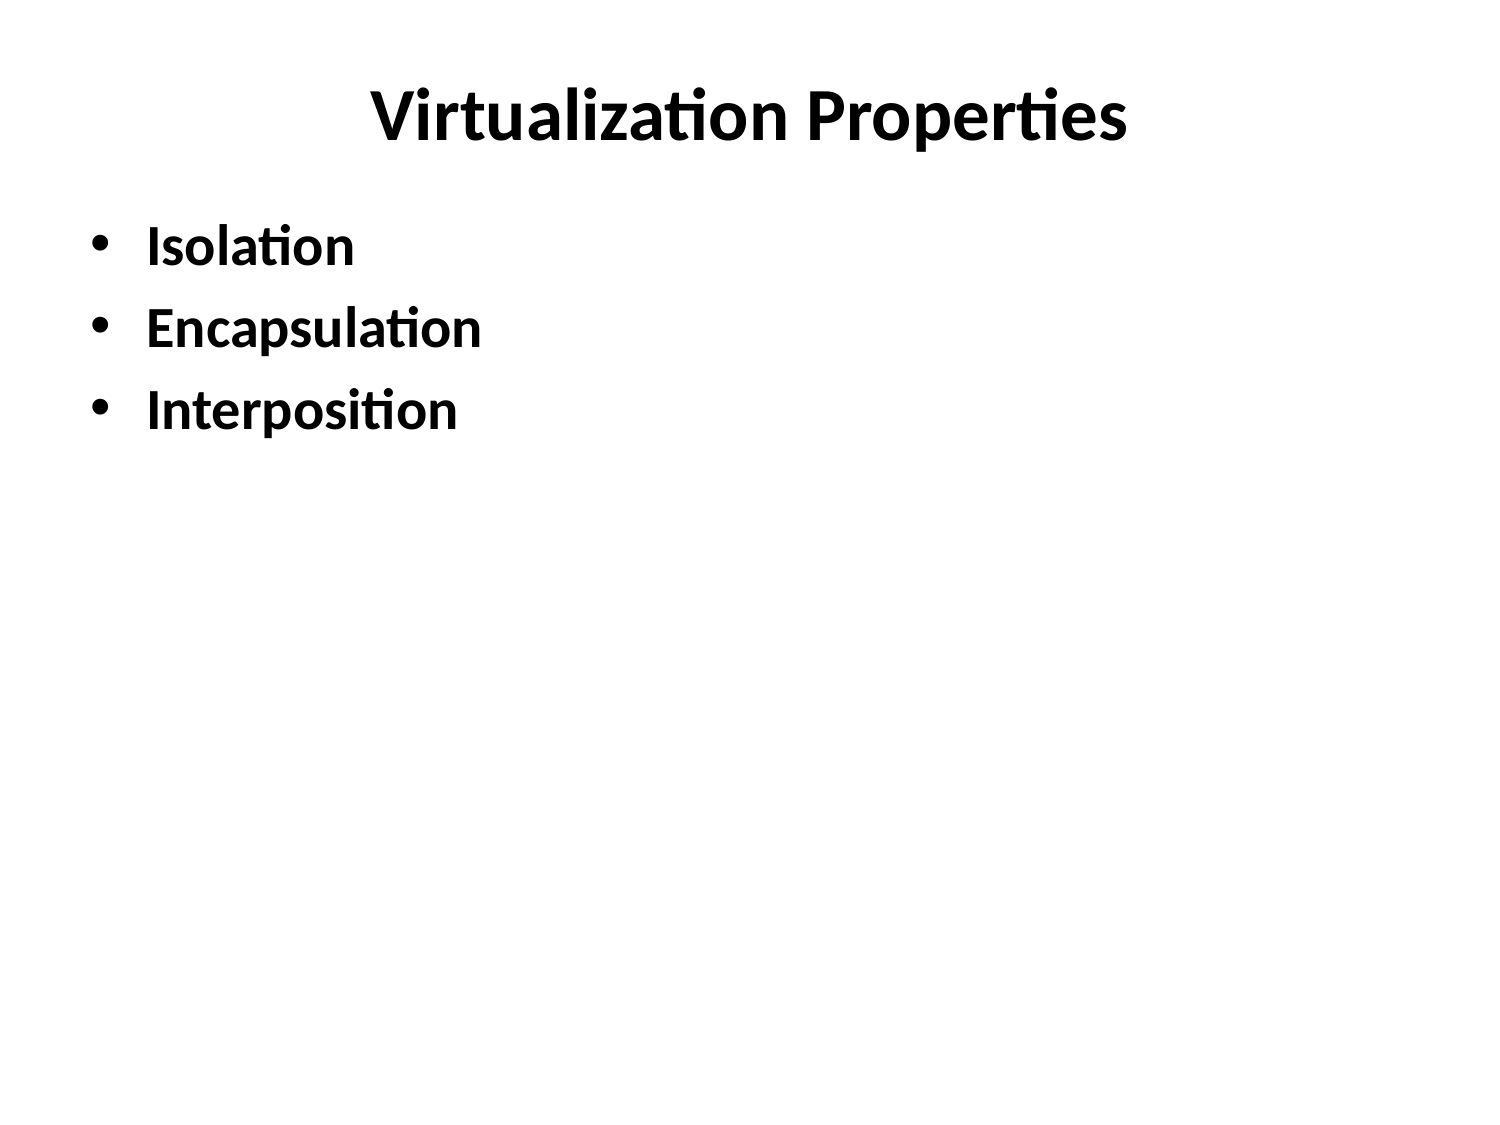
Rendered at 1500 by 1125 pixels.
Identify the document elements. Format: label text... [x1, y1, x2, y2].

title Virtualization Properties [75, 45, 1425, 175]
list Isolation Encapsulation Interposition [75, 200, 1425, 1005]
